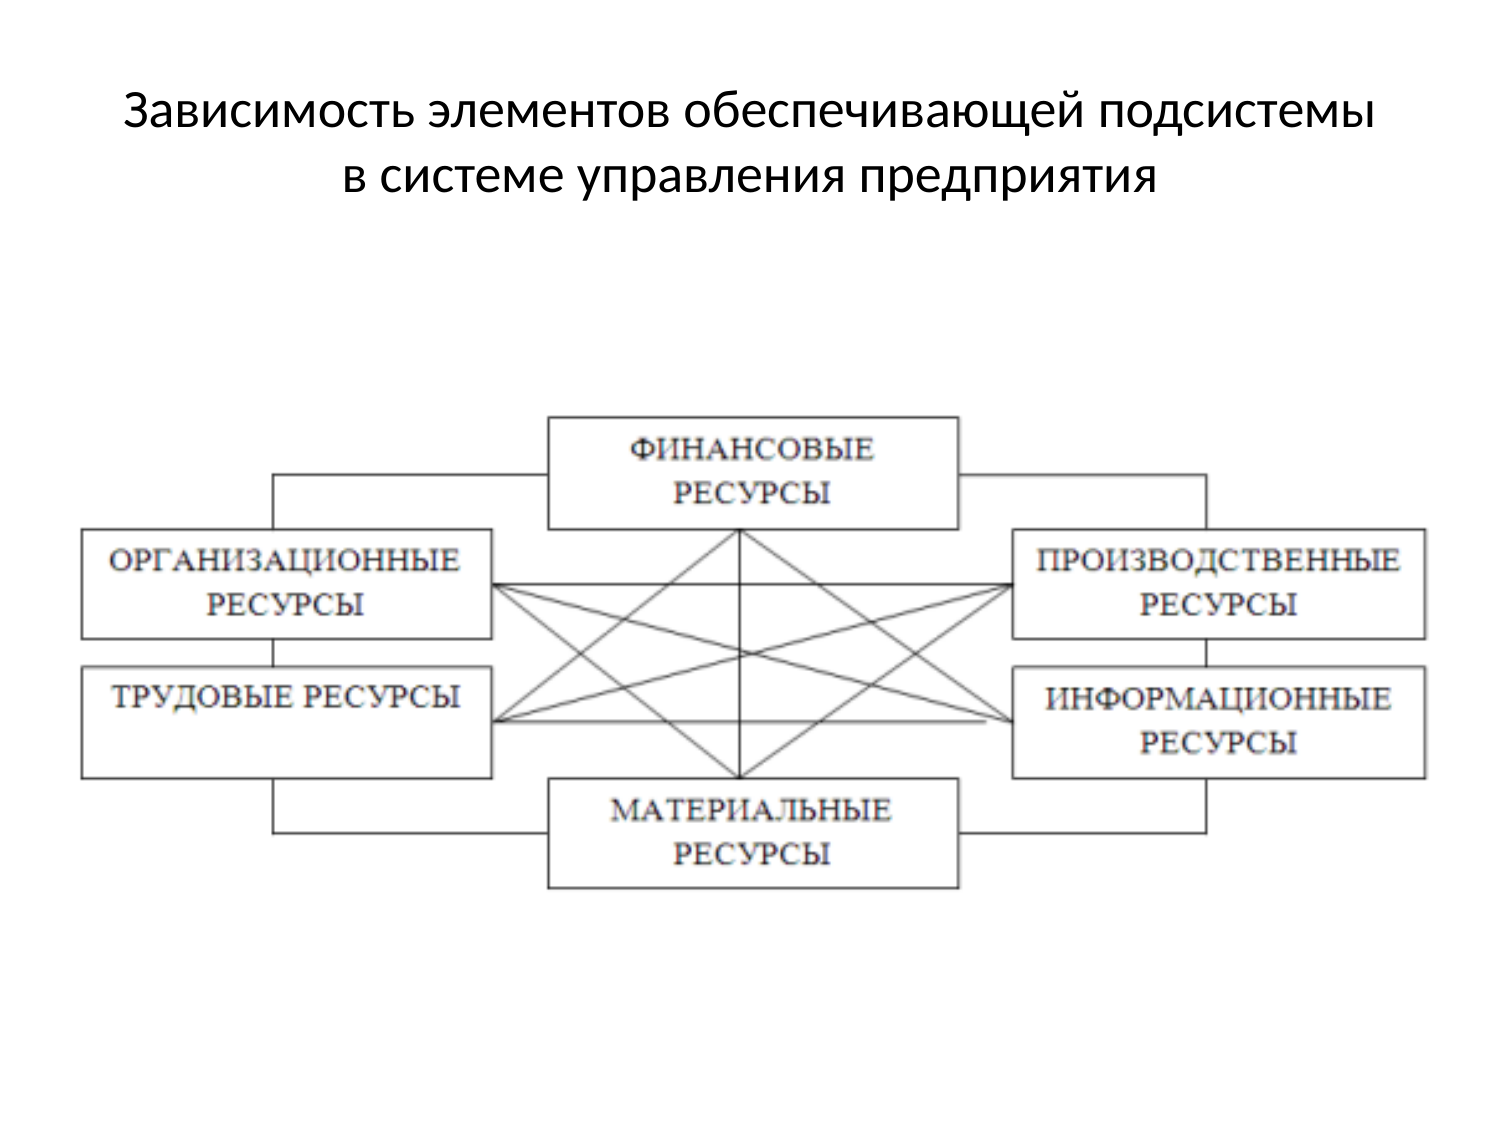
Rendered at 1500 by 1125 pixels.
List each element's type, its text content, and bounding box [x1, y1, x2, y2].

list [64, 396, 1450, 906]
title Зависимость элементов обеспечивающей подсистемы в системе управления предприятия [75, 45, 1425, 233]
